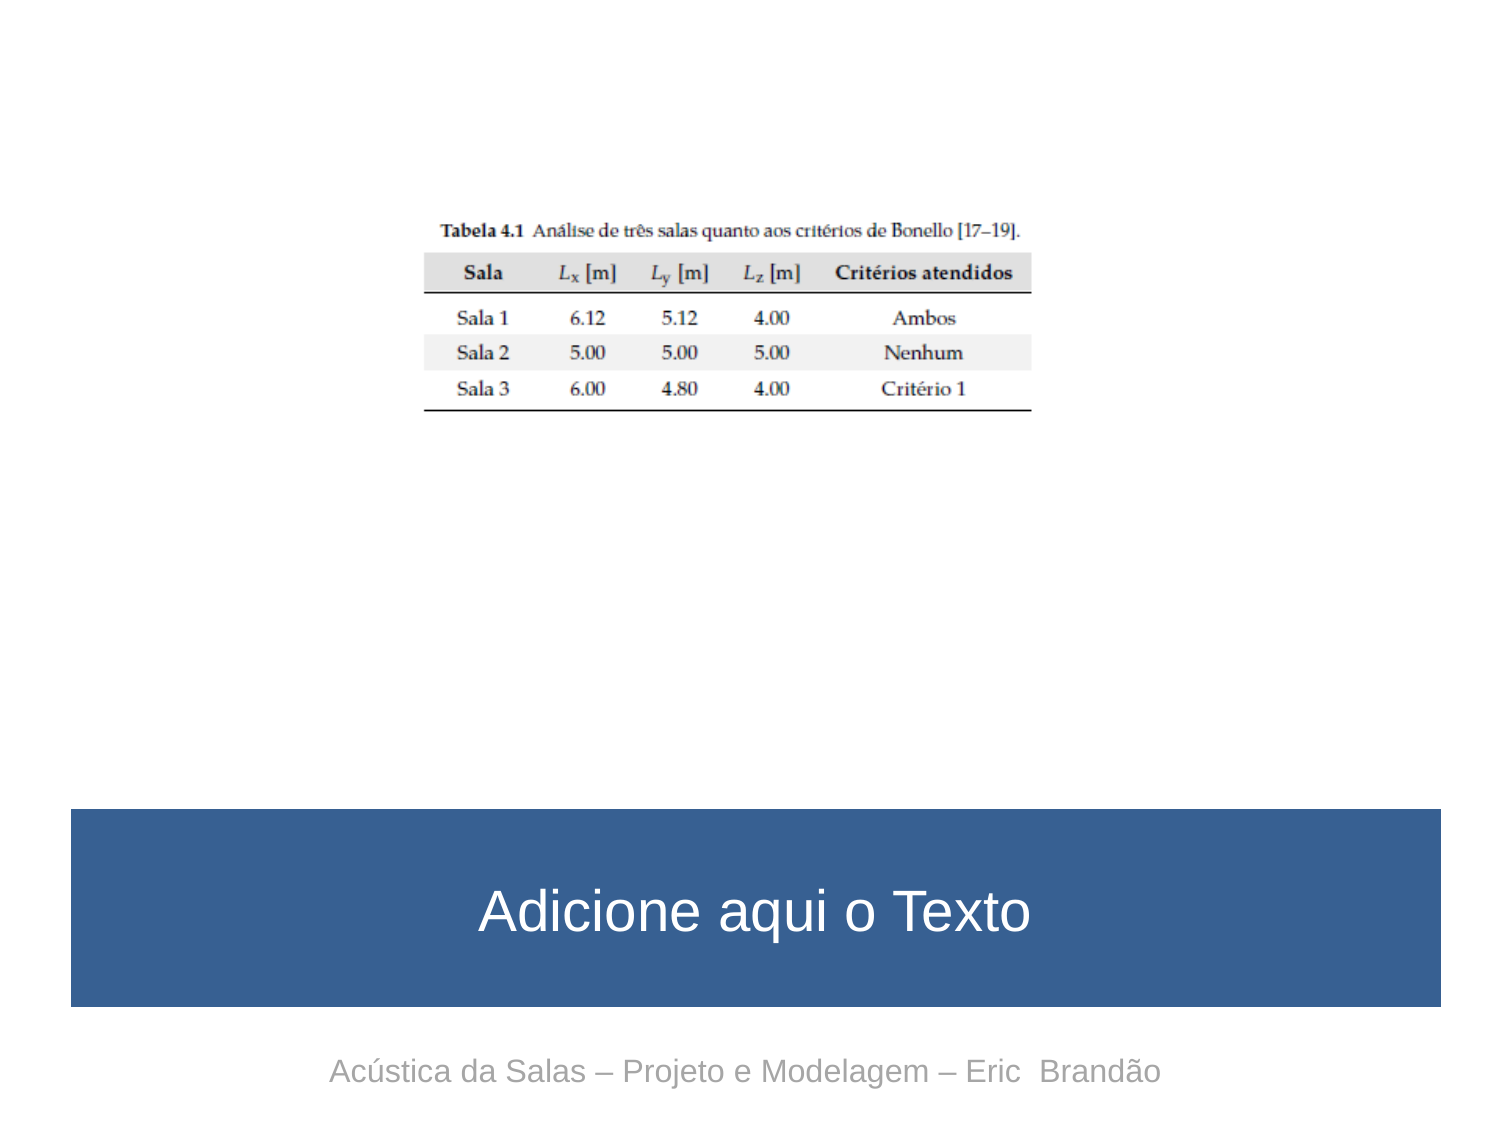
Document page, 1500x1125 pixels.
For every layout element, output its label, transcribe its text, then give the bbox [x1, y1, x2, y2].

picture [404, 201, 1085, 443]
footer Acústica da Salas – Projeto e Modelagem – Eric Brandão [0, 1042, 1500, 1103]
text_box Adicione aqui o Texto [70, 808, 1442, 1008]
